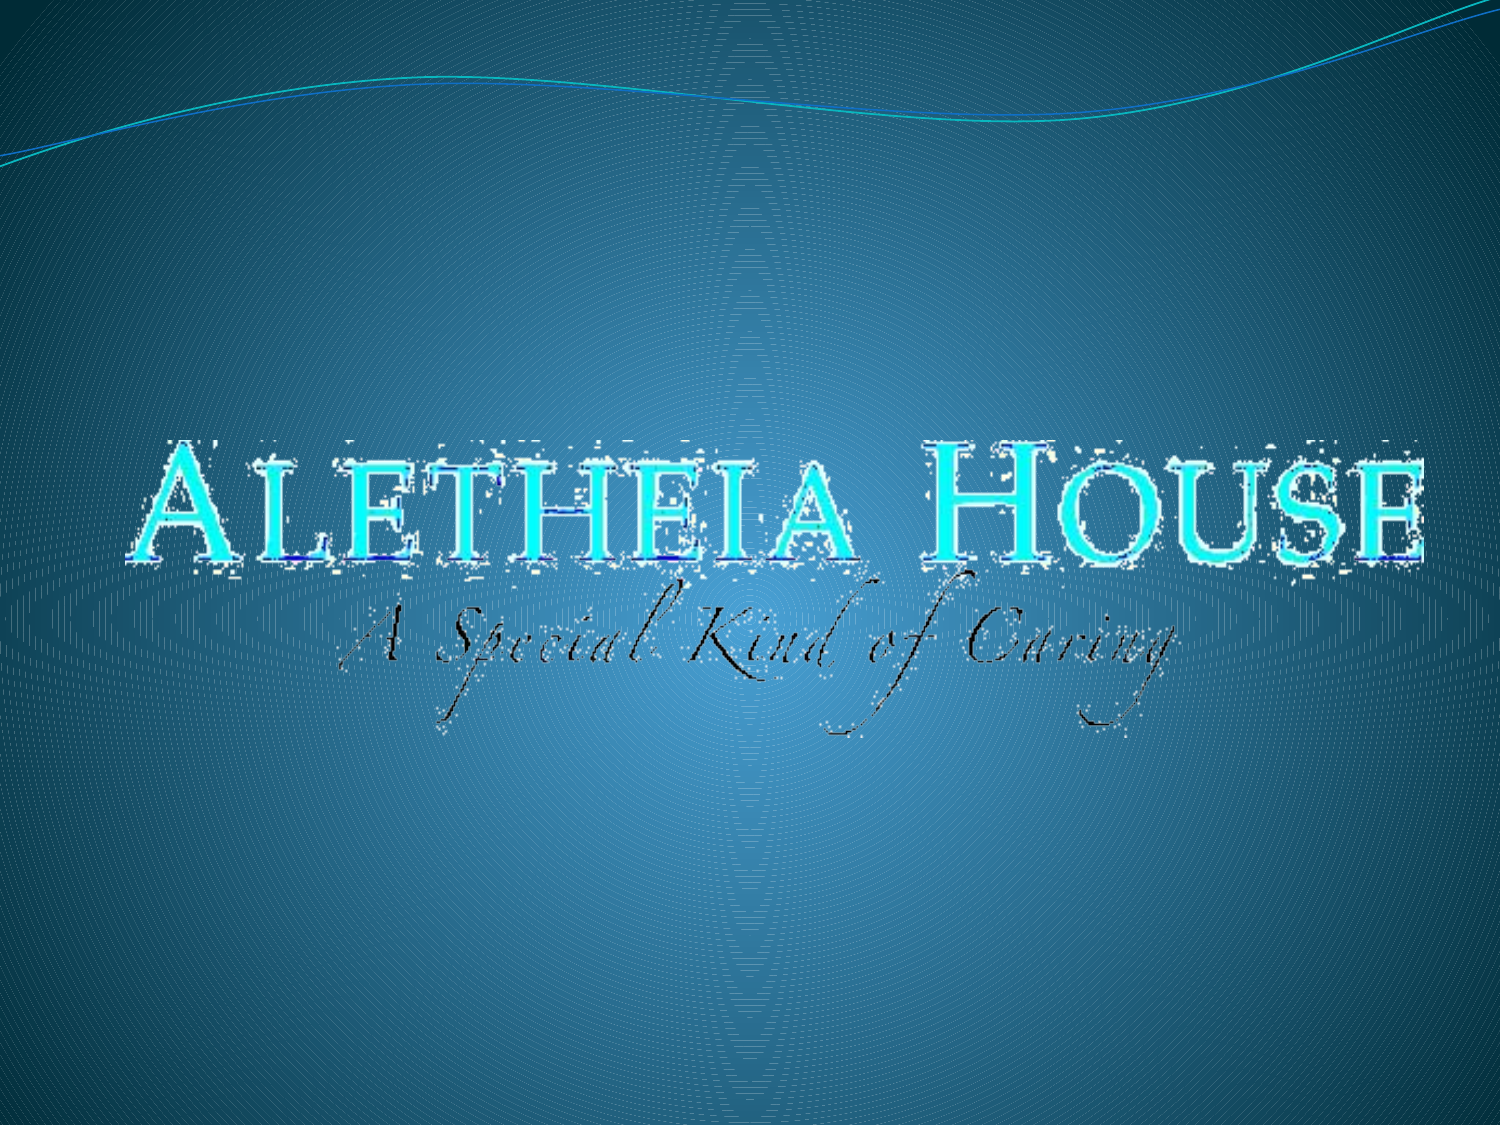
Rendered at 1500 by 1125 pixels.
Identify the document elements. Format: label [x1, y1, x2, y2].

picture [124, 440, 1424, 738]
